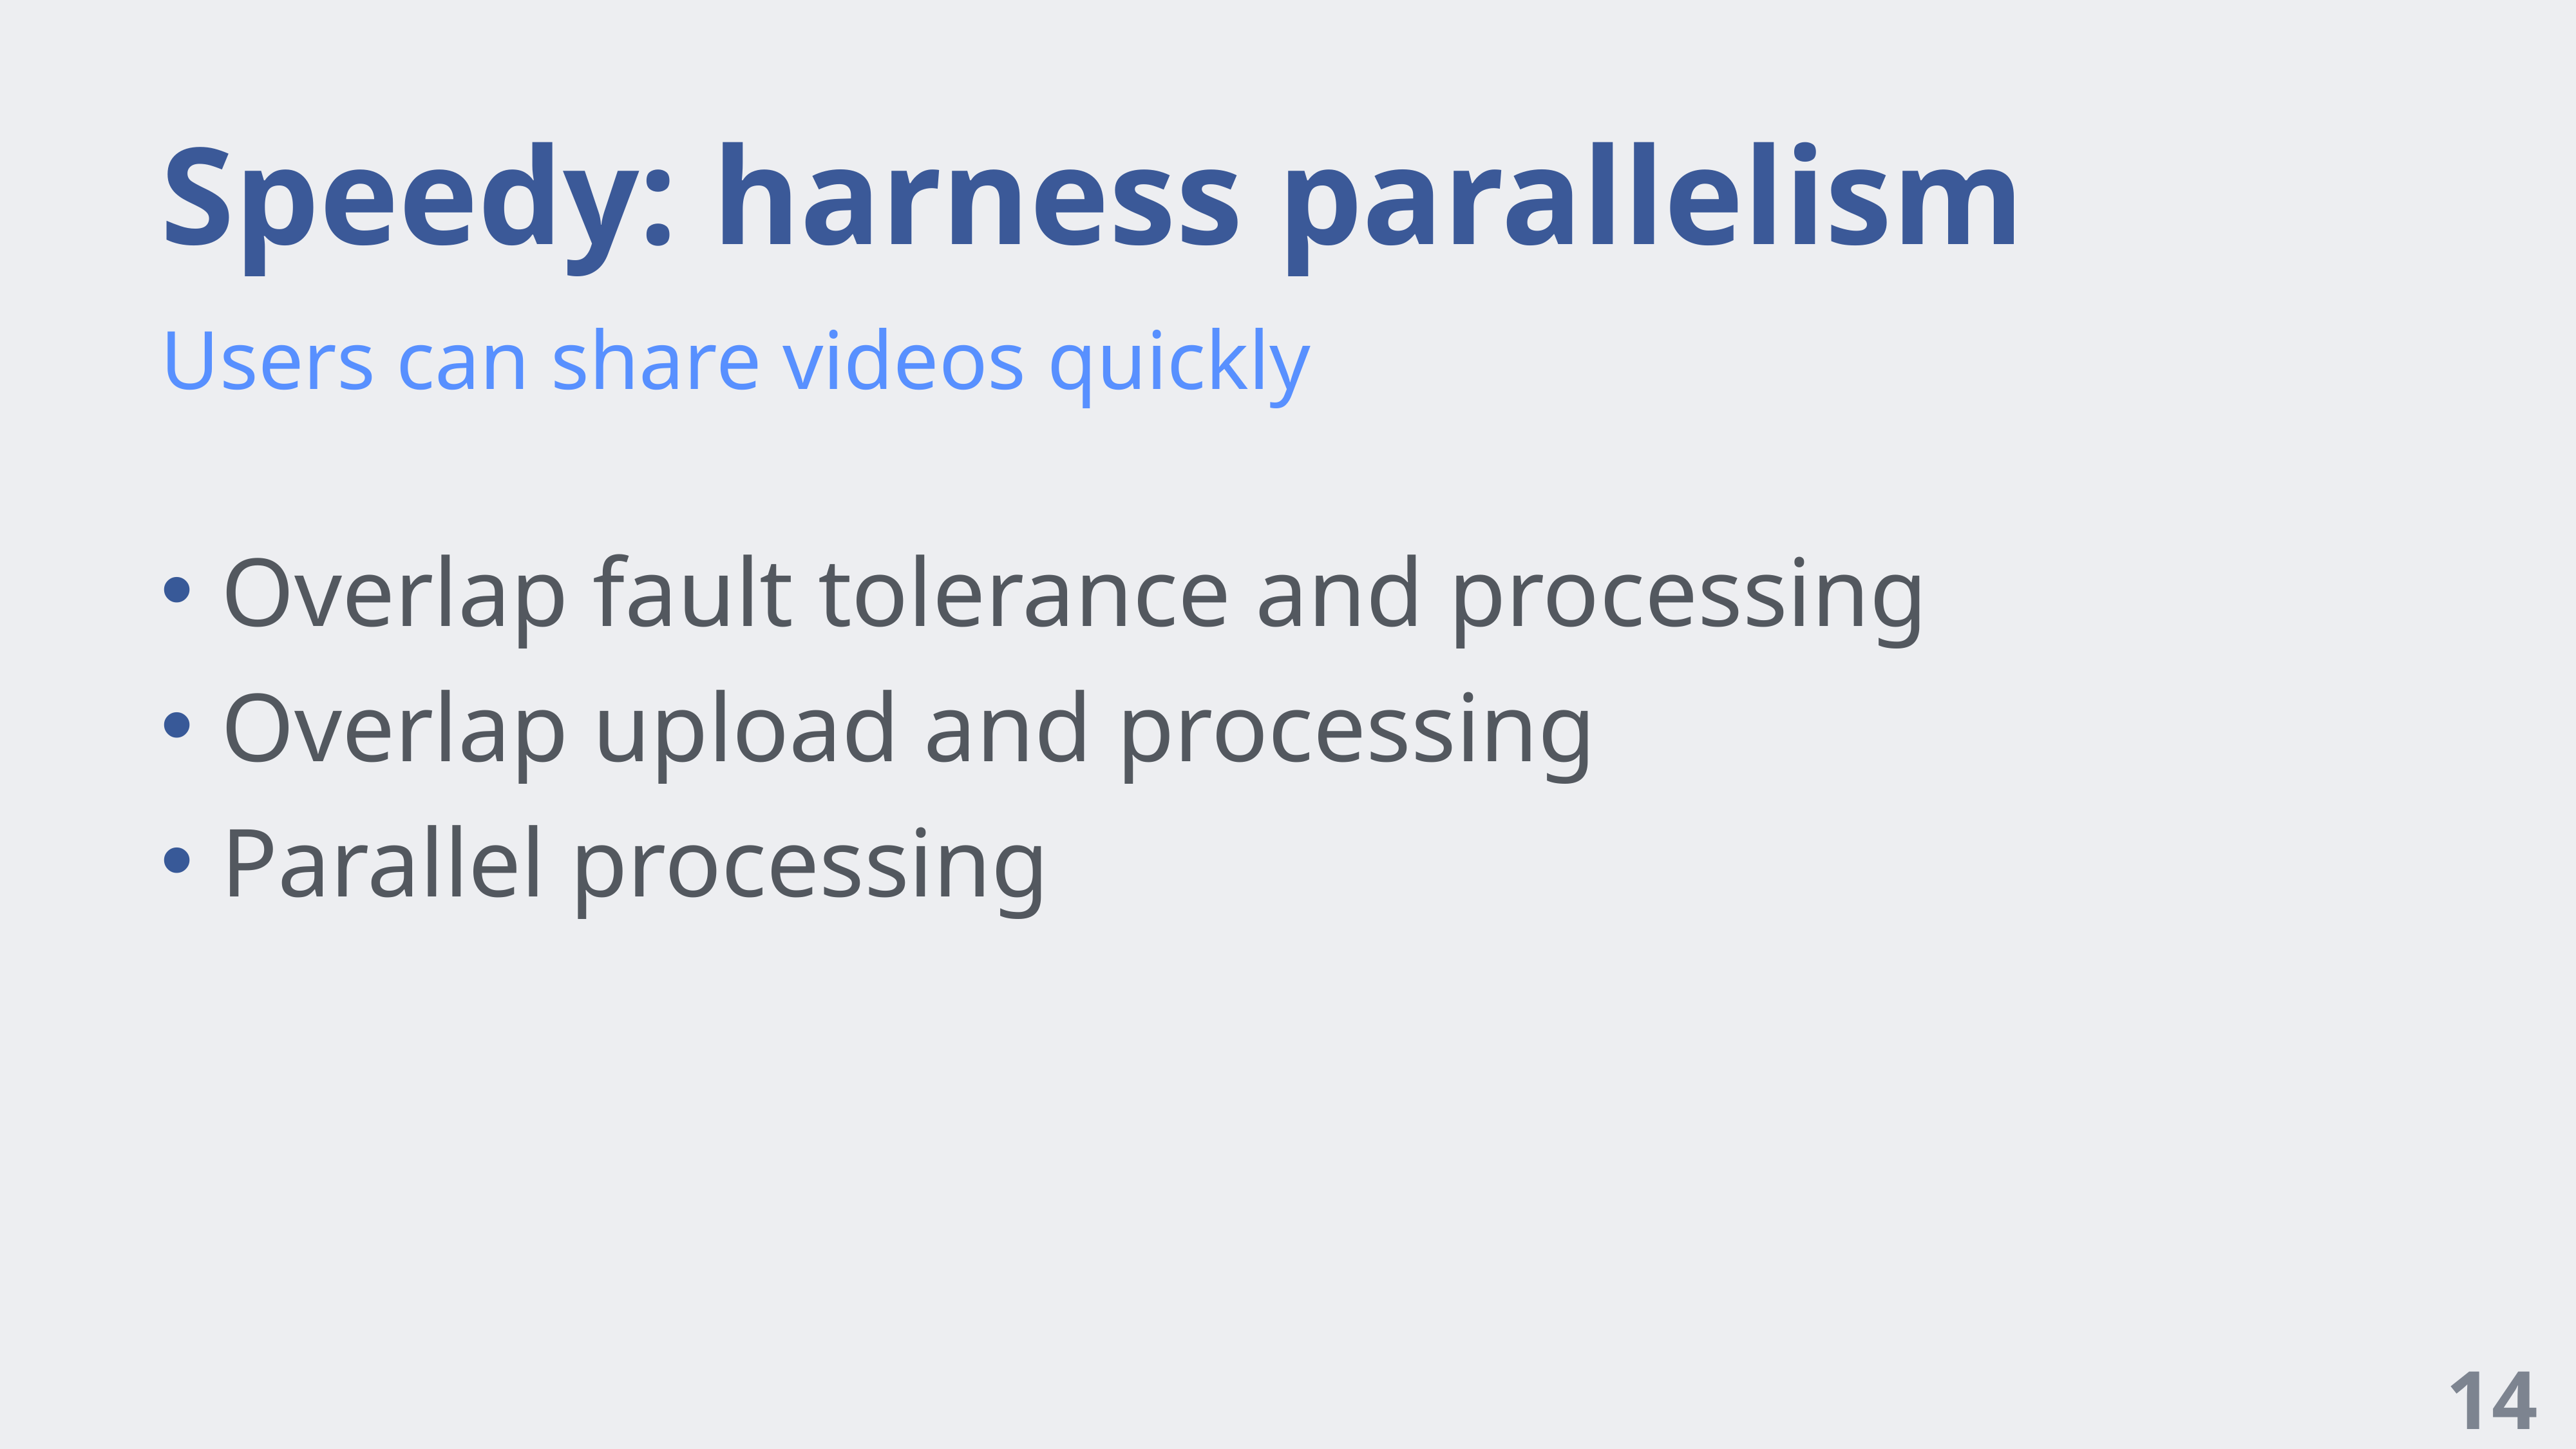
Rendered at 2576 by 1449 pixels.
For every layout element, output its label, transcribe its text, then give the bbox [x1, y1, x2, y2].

text_box 14 [2415, 1334, 2570, 1449]
title Speedy: harness parallelism [160, 109, 2415, 305]
list Users can share videos quickly [160, 308, 2415, 427]
list Overlap fault tolerance and processing Overlap upload and processing Parallel processing [160, 509, 2415, 1154]
